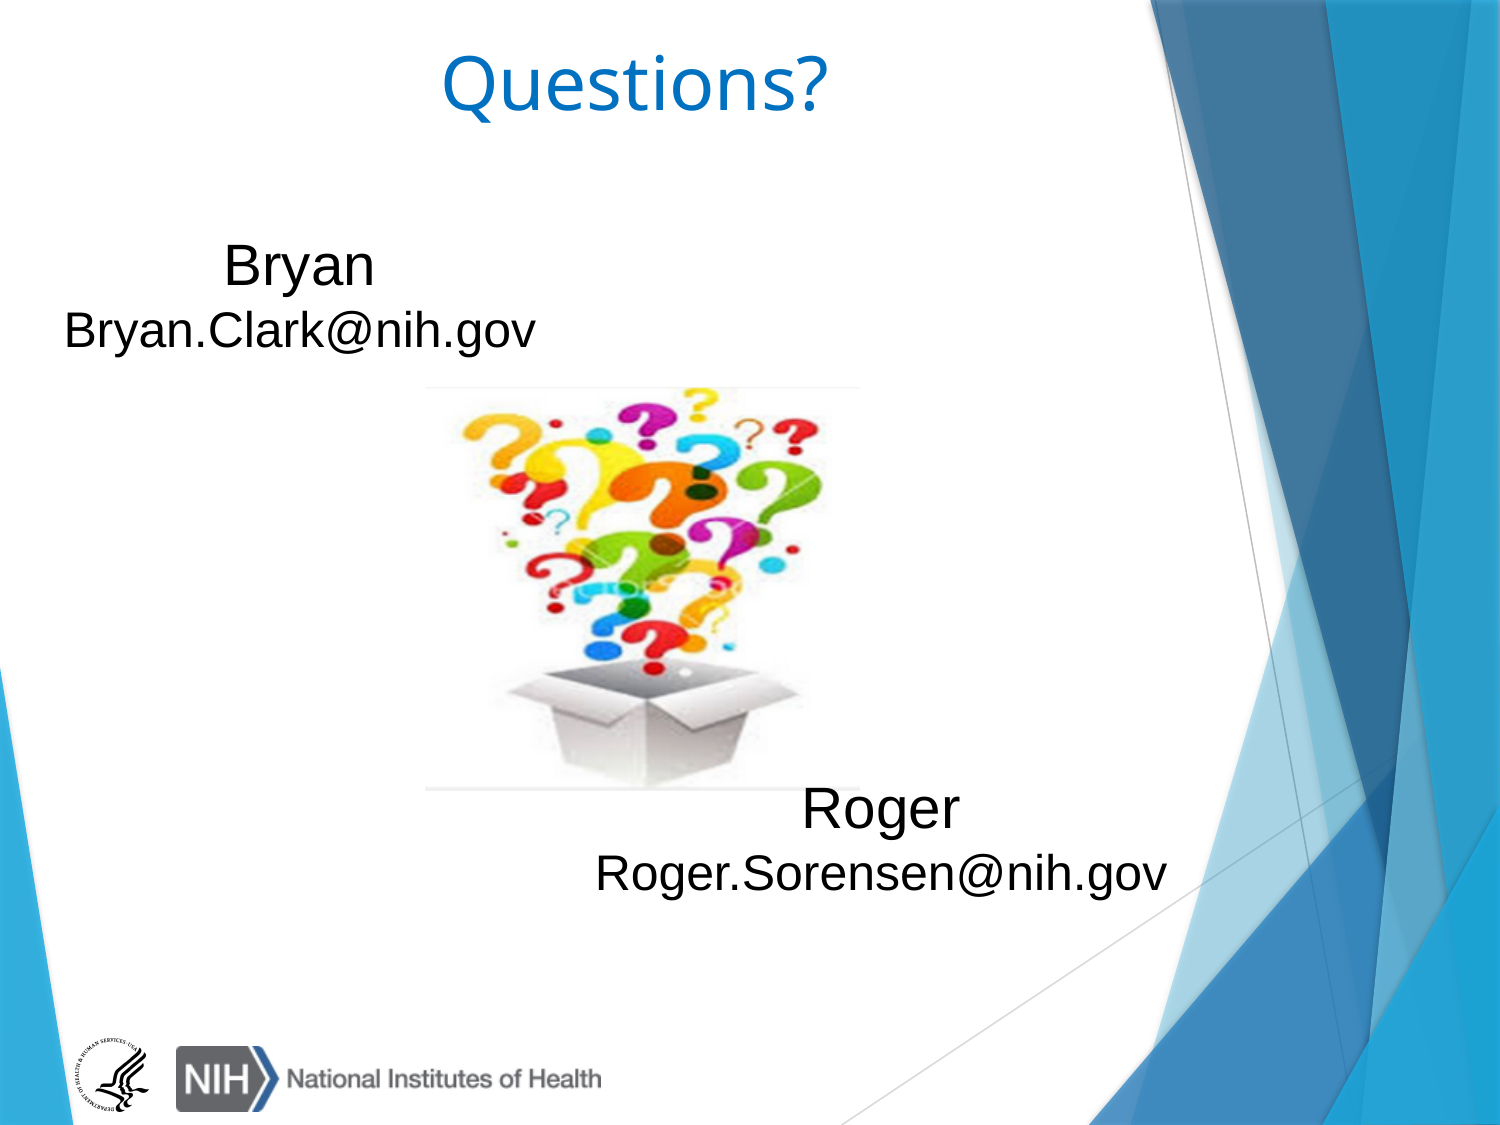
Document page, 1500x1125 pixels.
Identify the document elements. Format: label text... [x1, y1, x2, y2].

picture [424, 386, 860, 792]
picture [176, 1046, 601, 1112]
picture [75, 1038, 149, 1112]
text_box Roger Roger.Sorensen@nih.gov [525, 762, 1238, 908]
title Questions? [425, 27, 863, 147]
text_box Bryan Bryan.Clark@nih.gov [37, 219, 563, 365]
